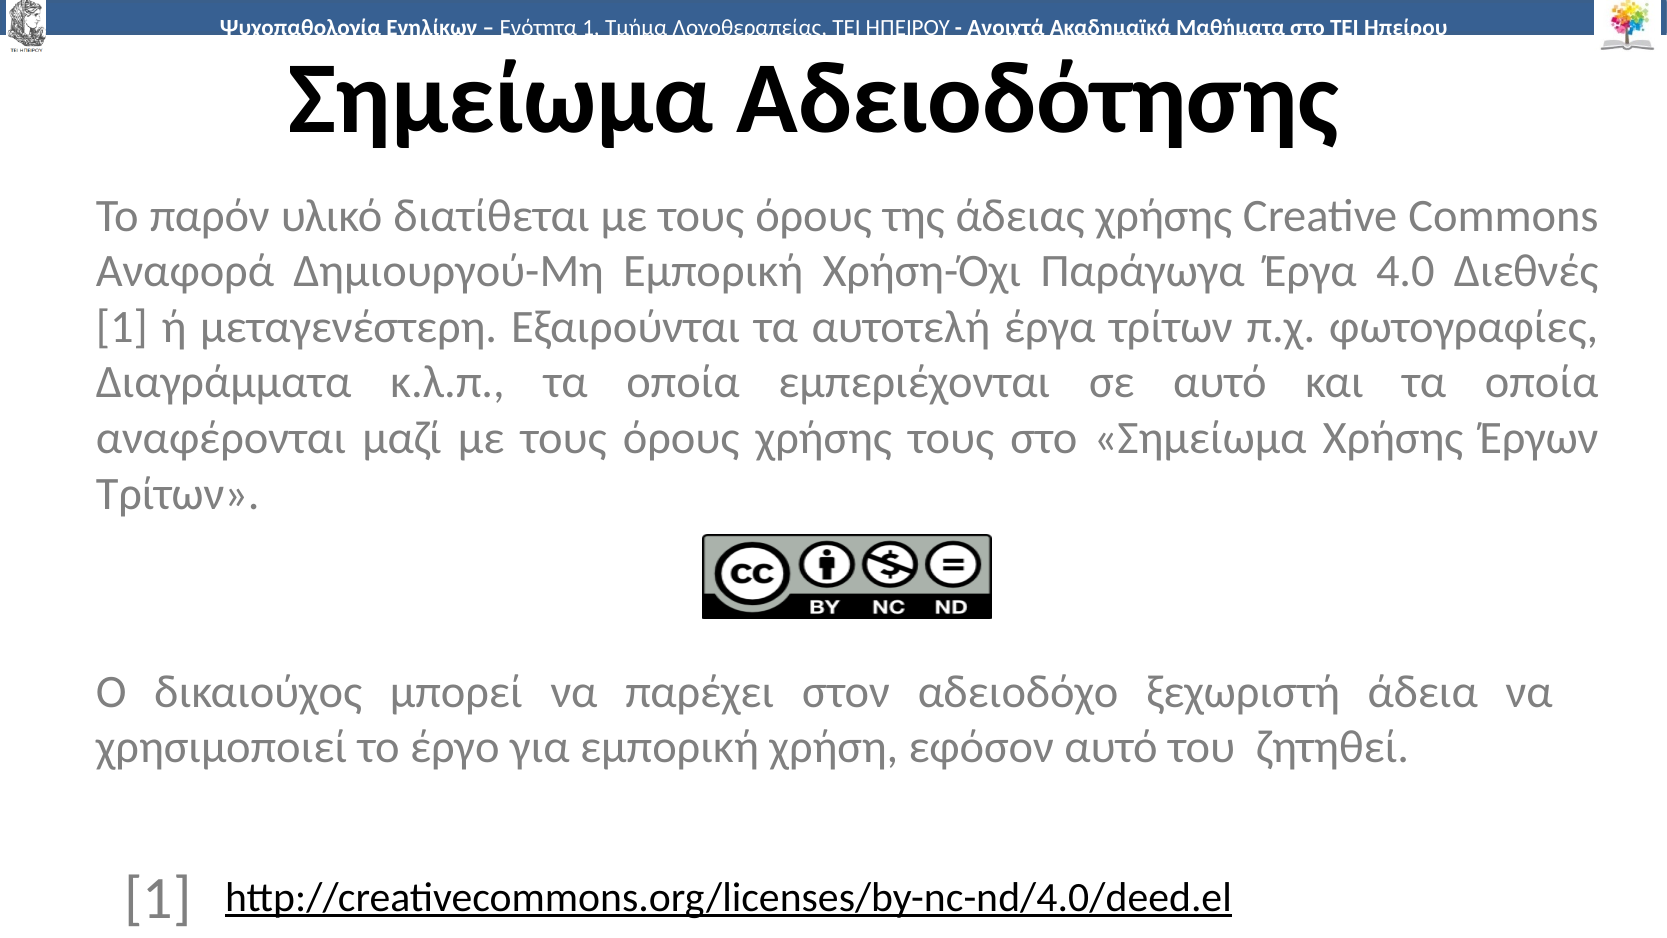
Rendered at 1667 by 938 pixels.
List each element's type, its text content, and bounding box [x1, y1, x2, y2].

picture [702, 534, 992, 619]
text_box http://creativecommons.org/licenses/by-nc-nd/4.0/deed.el [223, 861, 1332, 928]
text_box [1] [108, 850, 223, 938]
picture [6, 0, 46, 54]
text_box Ο δικαιούχος μπορεί να παρέχει στον αδειοδόχο ξεχωριστή άδεια να χρησιμοποιεί το έργο για εμπορική χρήση, εφόσον αυτό του ζητηθεί. [79, 652, 1598, 781]
picture [1594, 0, 1661, 52]
title Σημείωμα Αδειοδότησης [79, 0, 1549, 176]
text_box Το παρόν υλικό διατίθεται με τους όρους της άδειας χρήσης Creative Commons Αναφορά Δημιουργού-Μη Εμπορική Χρήση-Όχι Παράγωγα Έργα 4.0 Διεθνές [1] ή μεταγενέστερη. Εξαιρούνται τα αυτοτελή έργα τρίτων π.χ. φωτογραφίες, Διαγράμματα κ.λ.π., τα οποία εμπεριέχονται σε αυτό και τα οποία αναφέρονται μαζί με τους όρους χρήσης τους στο «Σημείωμα Χρήσης Έργων Τρίτων». [79, 176, 1615, 527]
